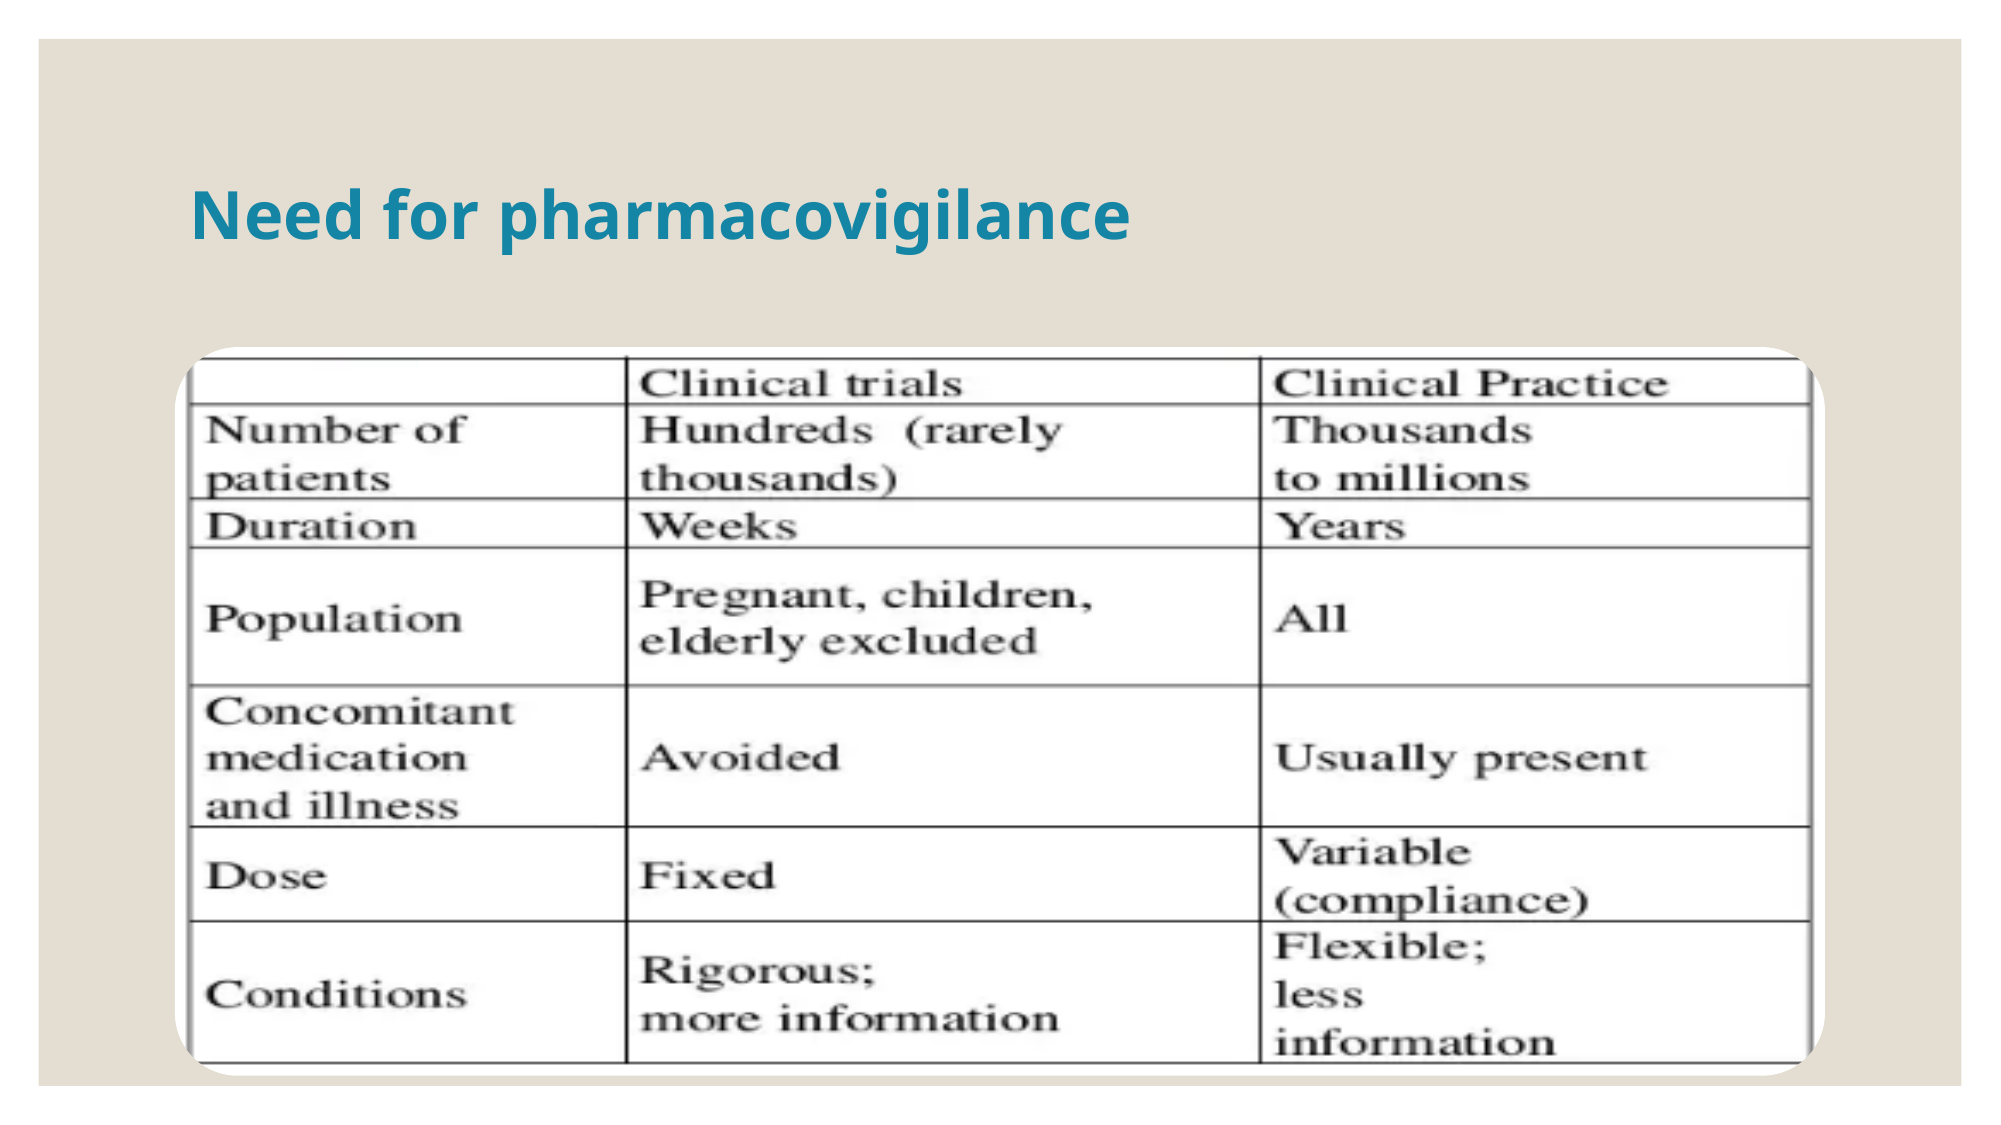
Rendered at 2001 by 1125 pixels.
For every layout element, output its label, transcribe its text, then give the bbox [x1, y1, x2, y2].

title Need for pharmacovigilance [174, 105, 1825, 331]
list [174, 347, 1825, 1076]
